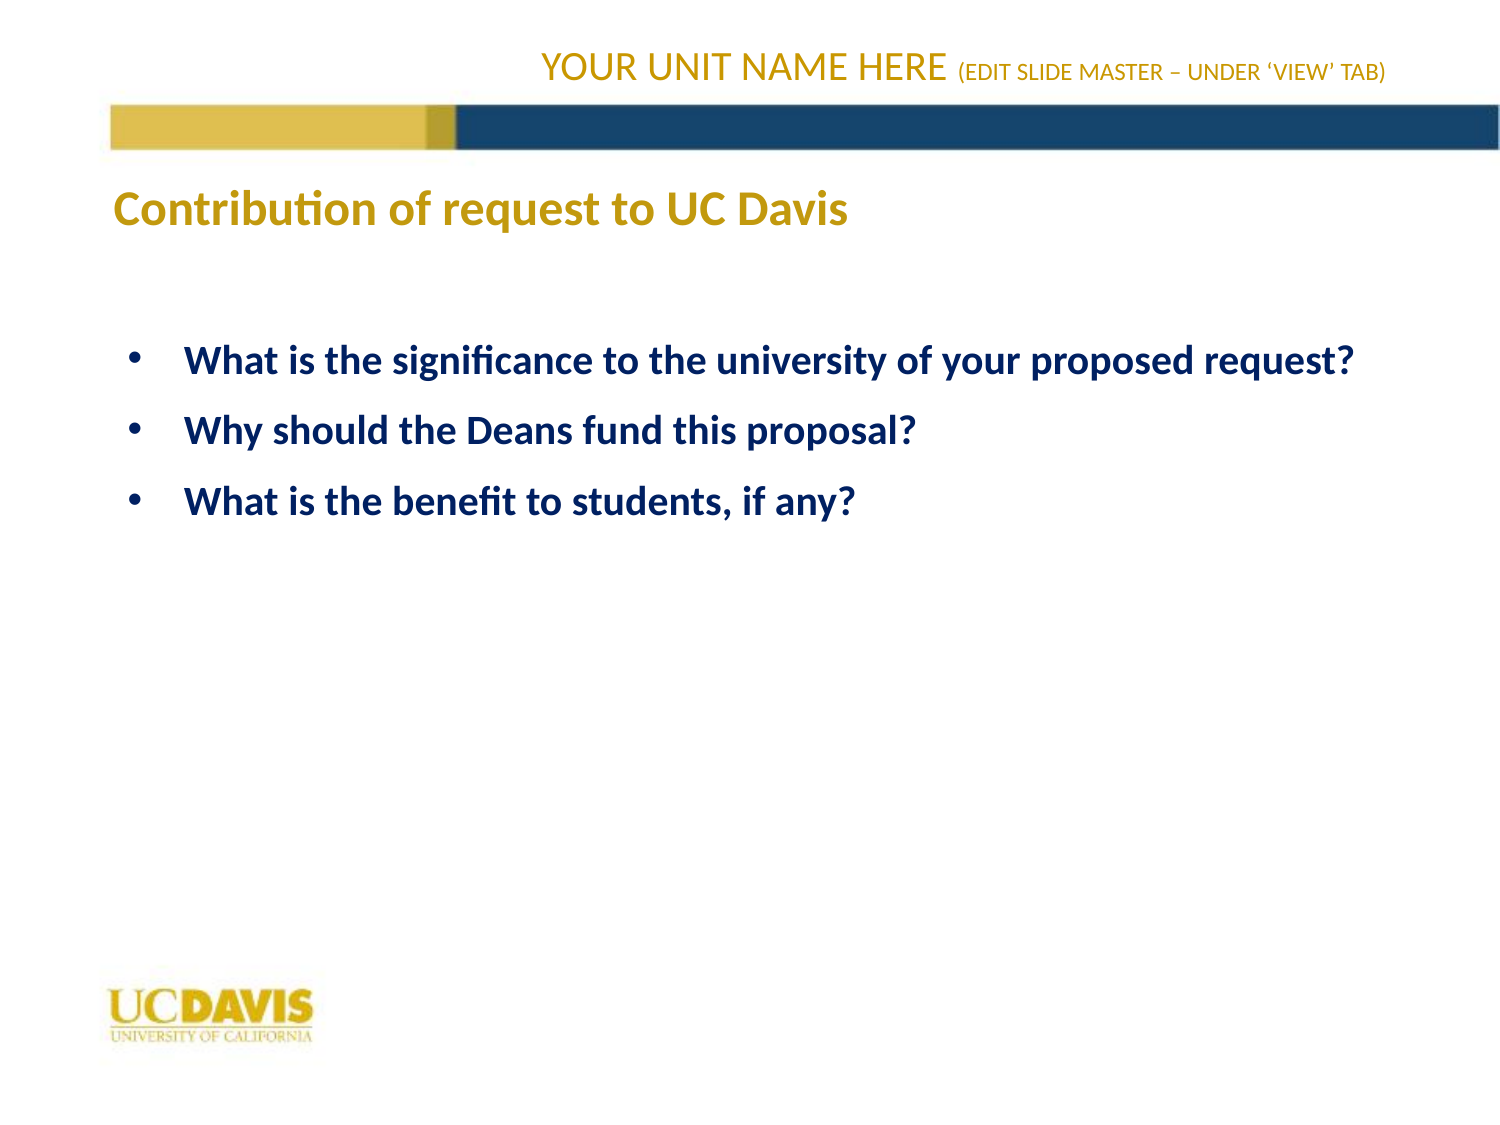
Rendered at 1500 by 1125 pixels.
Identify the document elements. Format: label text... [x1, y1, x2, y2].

title Contribution of request to UC Davis [98, 136, 1484, 275]
picture [0, 41, 1500, 1125]
list What is the significance to the university of your proposed request? Why should the Deans fund this proposal? What is the benefit to students, if any? [112, 324, 1388, 1026]
